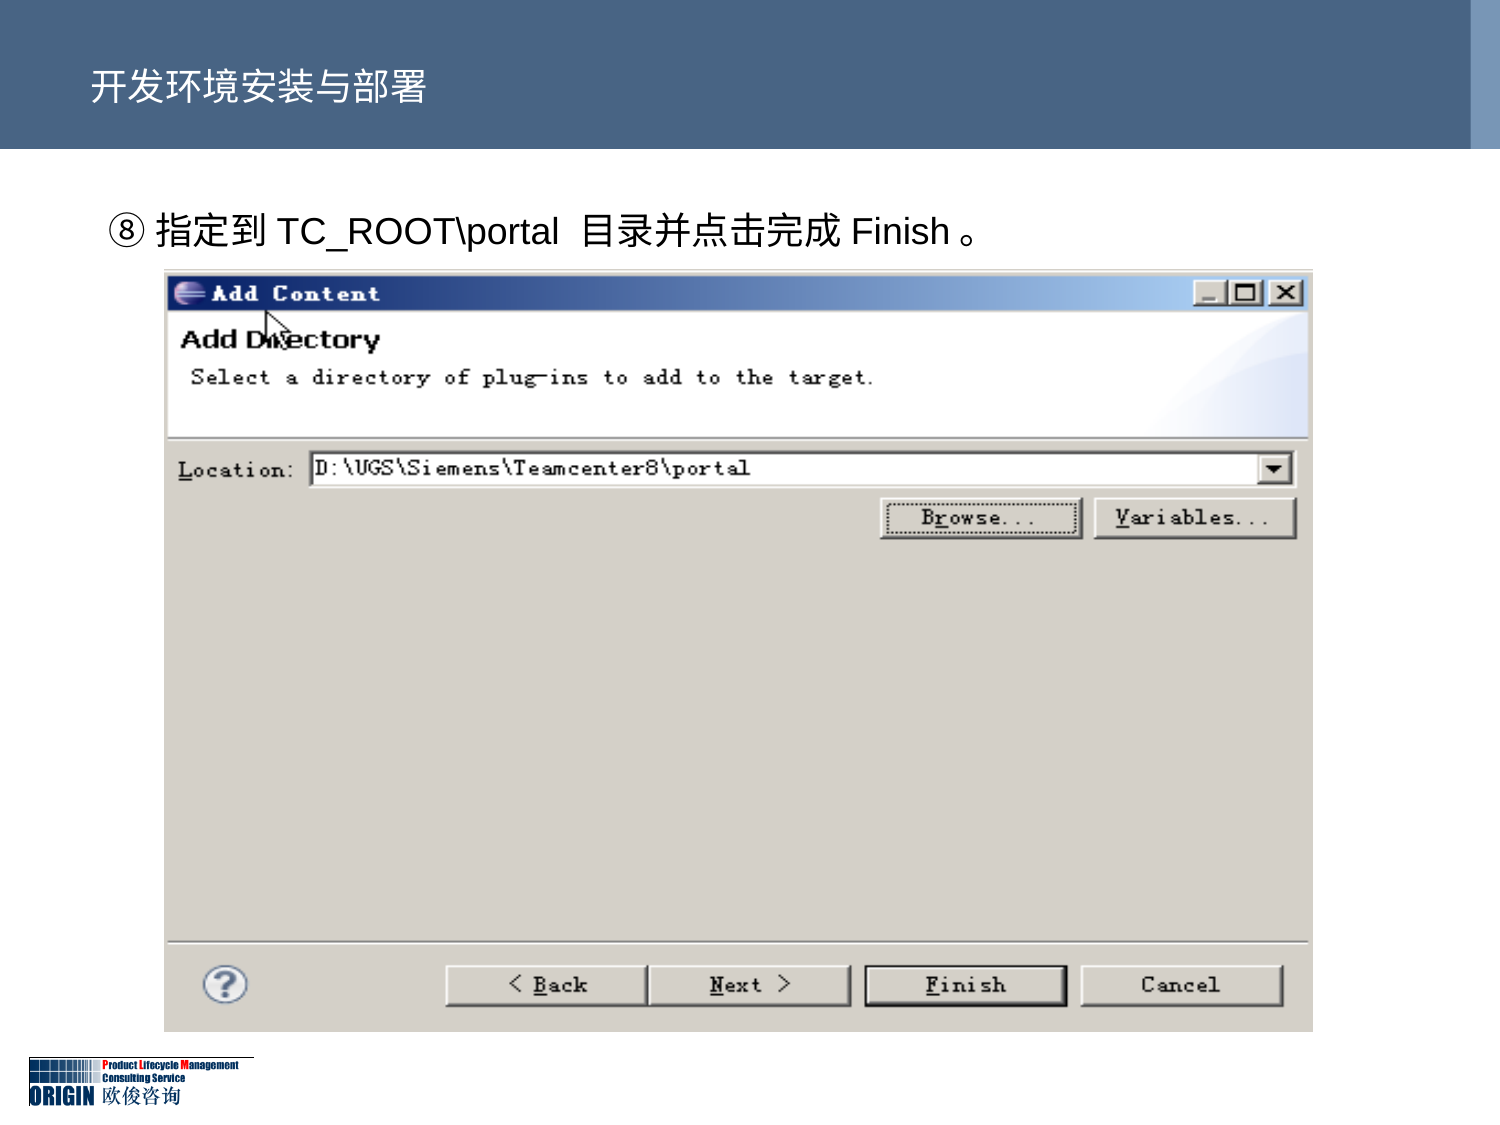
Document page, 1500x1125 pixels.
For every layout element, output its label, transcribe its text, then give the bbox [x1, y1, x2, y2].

list ⑧指定到TC_ROOT\portal 目录并点击完成Finish。 [93, 198, 1444, 1050]
picture [29, 1057, 254, 1106]
picture [163, 269, 1313, 1032]
title 开发环境安装与部署 [74, 44, 1426, 126]
